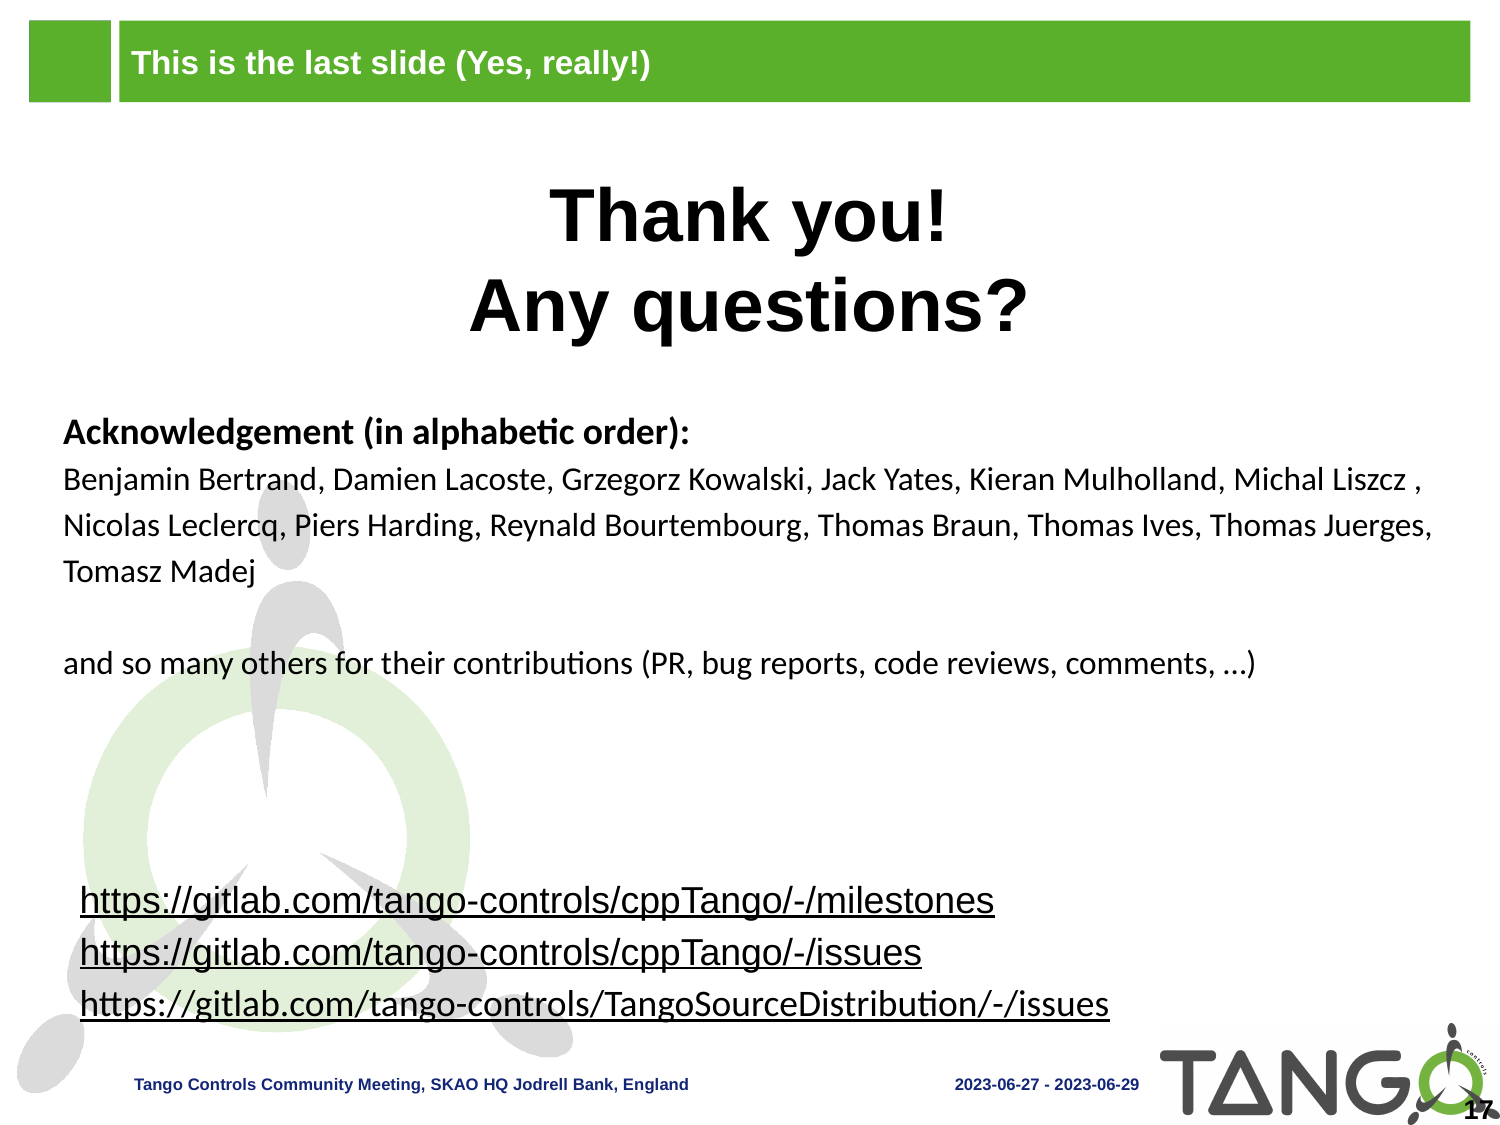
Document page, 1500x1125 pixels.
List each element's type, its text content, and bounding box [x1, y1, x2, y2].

text_box Acknowledgement (in alphabetic order): Benjamin Bertrand, Damien Lacoste, Grzegorz Kowalski, Jack Yates, Kieran Mulholland, Michal Liszcz , Nicolas Leclercq, Piers Harding, Reynald Bourtembourg, Thomas Braun, Thomas Ives, Thomas Juerges, Tomasz Madej and so many others for their contributions (PR, bug reports, code reviews, comments, …) [48, 384, 1452, 696]
text_box Thank you! Any questions? [373, 151, 1127, 362]
picture [17, 480, 573, 1093]
text_box https://gitlab.com/tango-controls/cppTango/-/milestones https://gitlab.com/tango-controls/cppTango/-/issues https://gitlab.com/tango-controls/TangoSourceDistribution/-/issues [64, 854, 1436, 1040]
title This is the last slide (Yes, really!) [119, 20, 1471, 103]
picture [1436, 1023, 1500, 1125]
slide_number ‹#› [1403, 1038, 1494, 1125]
picture [1160, 1040, 1403, 1125]
picture [498, 1080, 505, 1088]
